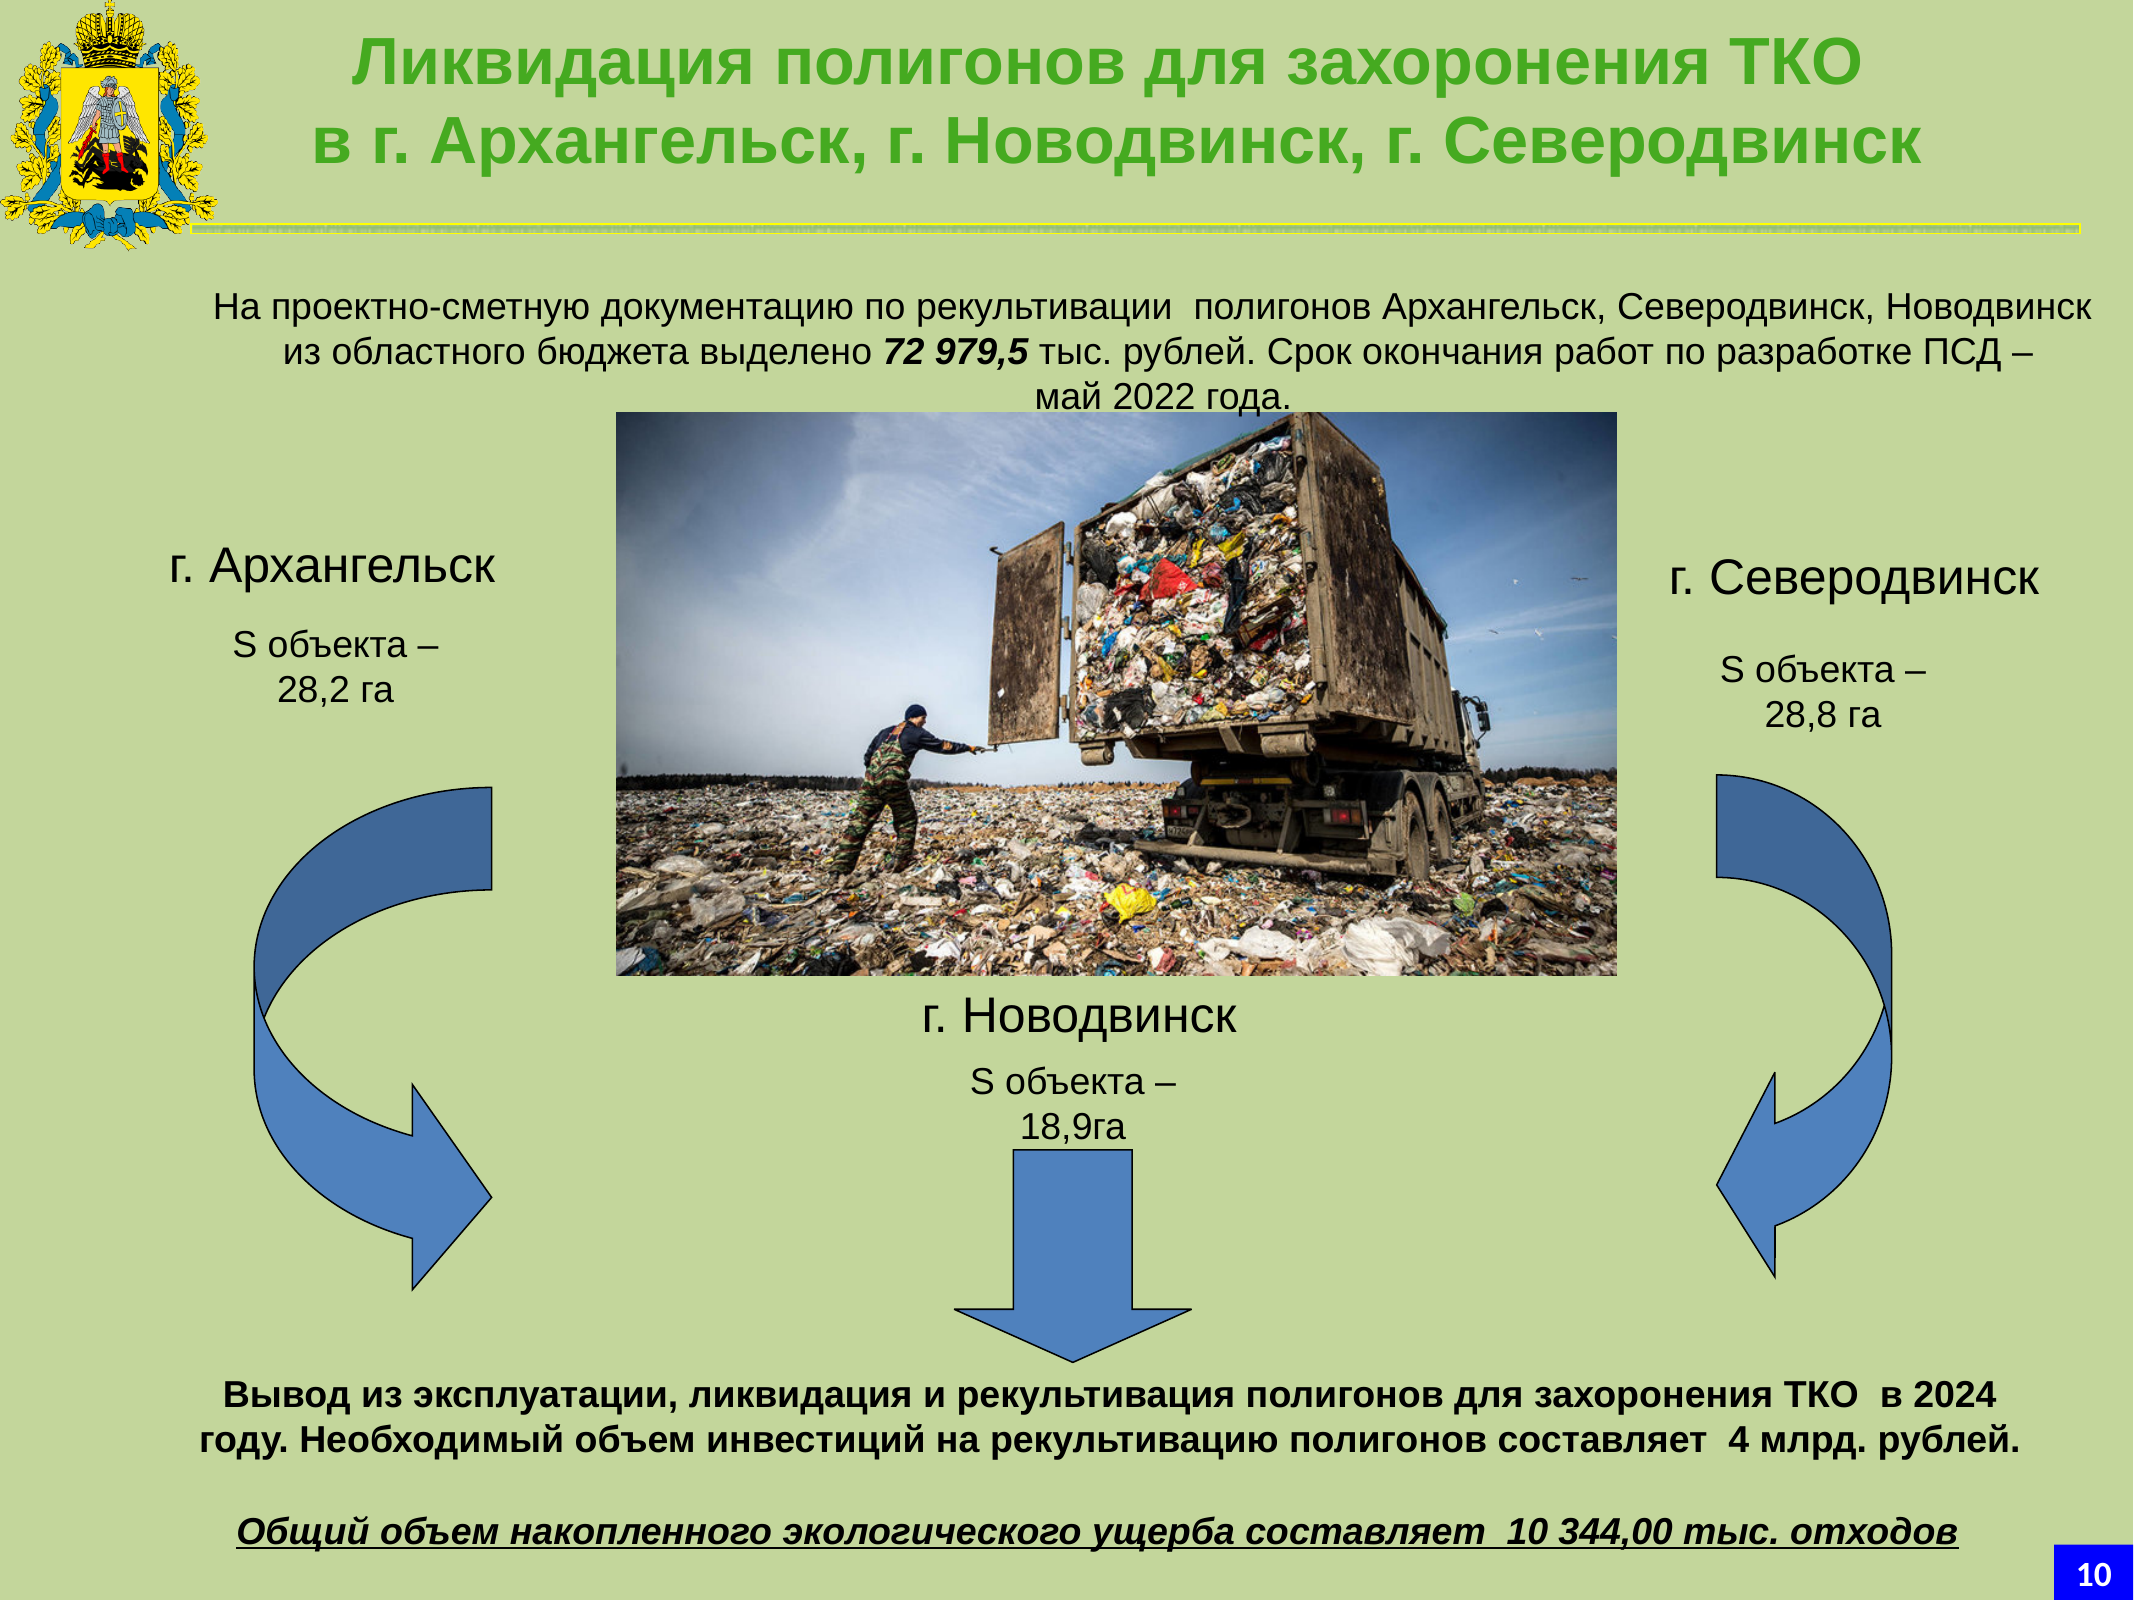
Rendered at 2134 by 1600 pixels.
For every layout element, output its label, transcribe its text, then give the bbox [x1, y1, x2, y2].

text_box [954, 1155, 1192, 1362]
text_box 10 [2054, 1544, 2134, 1600]
text_box г. Северодвинск [1654, 537, 2084, 613]
text_box S объекта – 18,9га [941, 1049, 1205, 1155]
text_box На проектно-сметную документацию по рекультивации полигонов Архангельск, Северодвинск, Новодвинск из областного бюджета выделено 72 979,5 тыс. рублей. Срок окончания работ по разработке ПСД – май 2022 года. [183, 274, 2134, 425]
text_box S объекта – 28,2 га [204, 612, 467, 718]
text_box [1716, 774, 1892, 1278]
text_box Вывод из эксплуатации, ликвидация и рекультивация полигонов для захоронения ТКО в 2024 году. Необходимый объем инвестиций на рекультивацию полигонов составляет 4 млрд. рублей. [166, 1362, 2055, 1499]
text_box [254, 787, 492, 1290]
text_box S объекта – 28,8 га [1691, 637, 1955, 743]
picture [616, 412, 1617, 976]
title Ликвидация полигонов для захоронения ТКО в г. Архангельск, г. Новодвинск, г. Северодвинск [218, 0, 2107, 232]
text_box г. Архангельск [154, 524, 555, 600]
text_box Общий объем накопленного экологического ущерба составляет 10 344,00 тыс. отходов [116, 1499, 2080, 1560]
text_box г. Новодвинск [829, 984, 1330, 1050]
picture [0, 0, 2080, 252]
